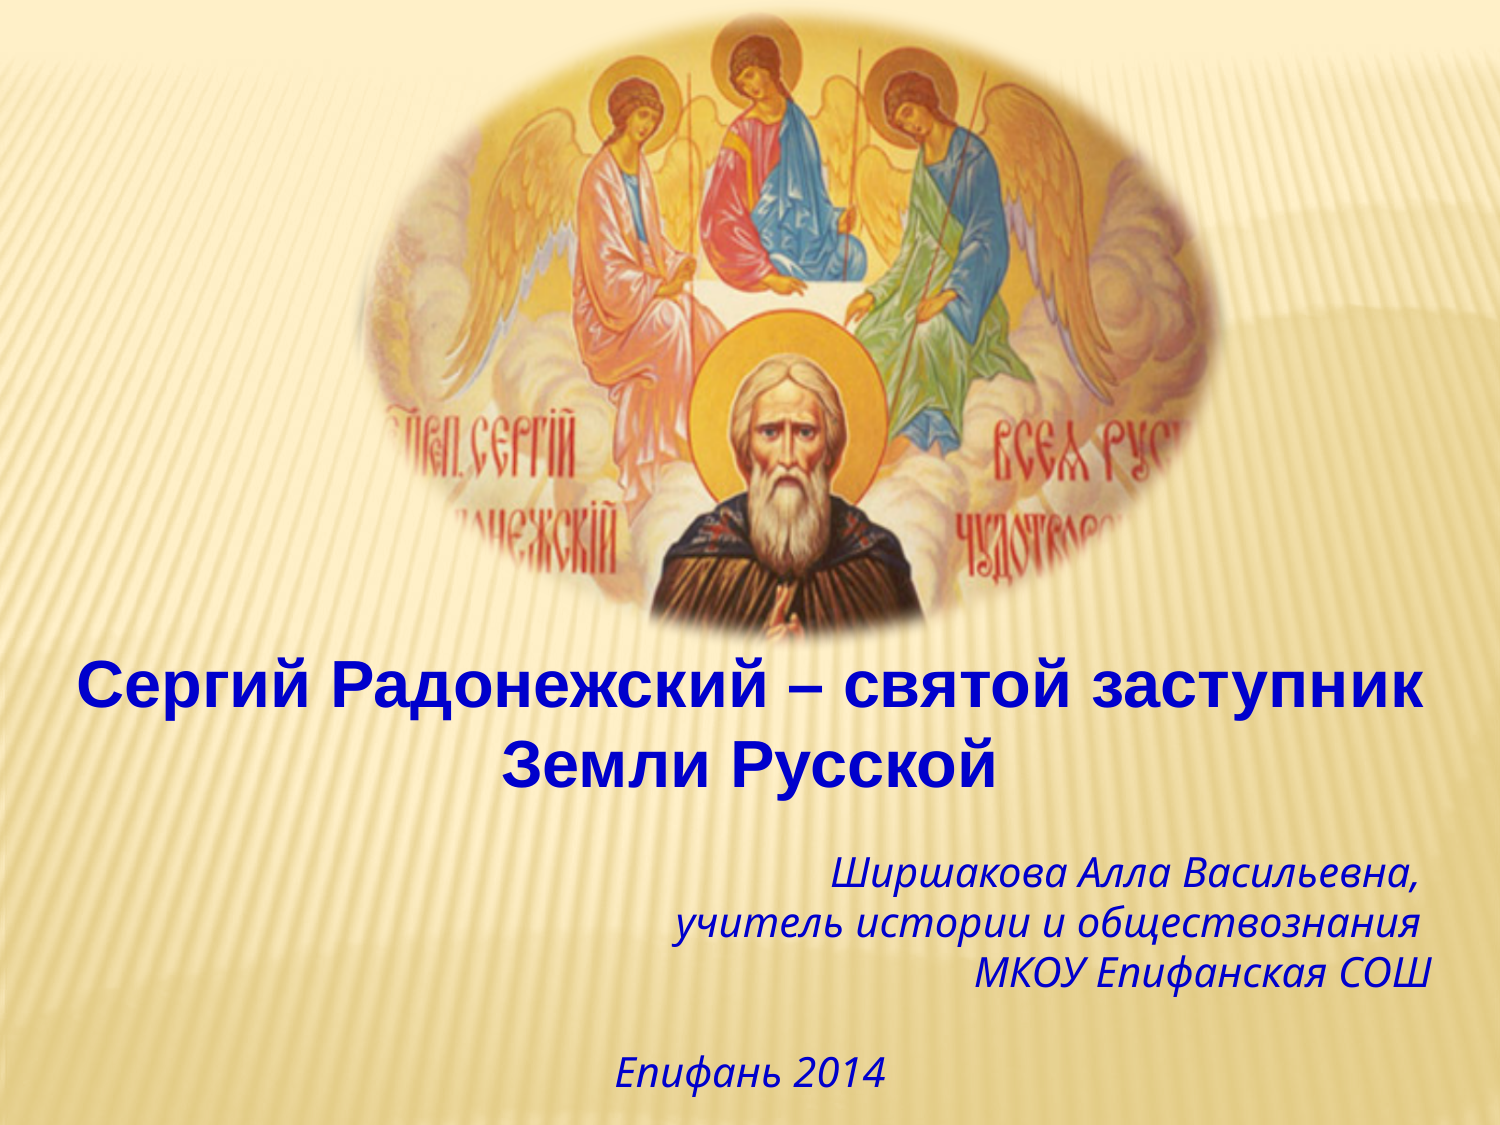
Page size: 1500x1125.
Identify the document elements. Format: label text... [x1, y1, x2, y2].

picture [348, 0, 1235, 655]
text_box Сергий Радонежский – святой заступник Земли Русской Ширшакова Алла Васильевна, учитель истории и обществознания МКОУ Епифанская СОШ Епифань 2014 [53, 633, 1447, 1104]
